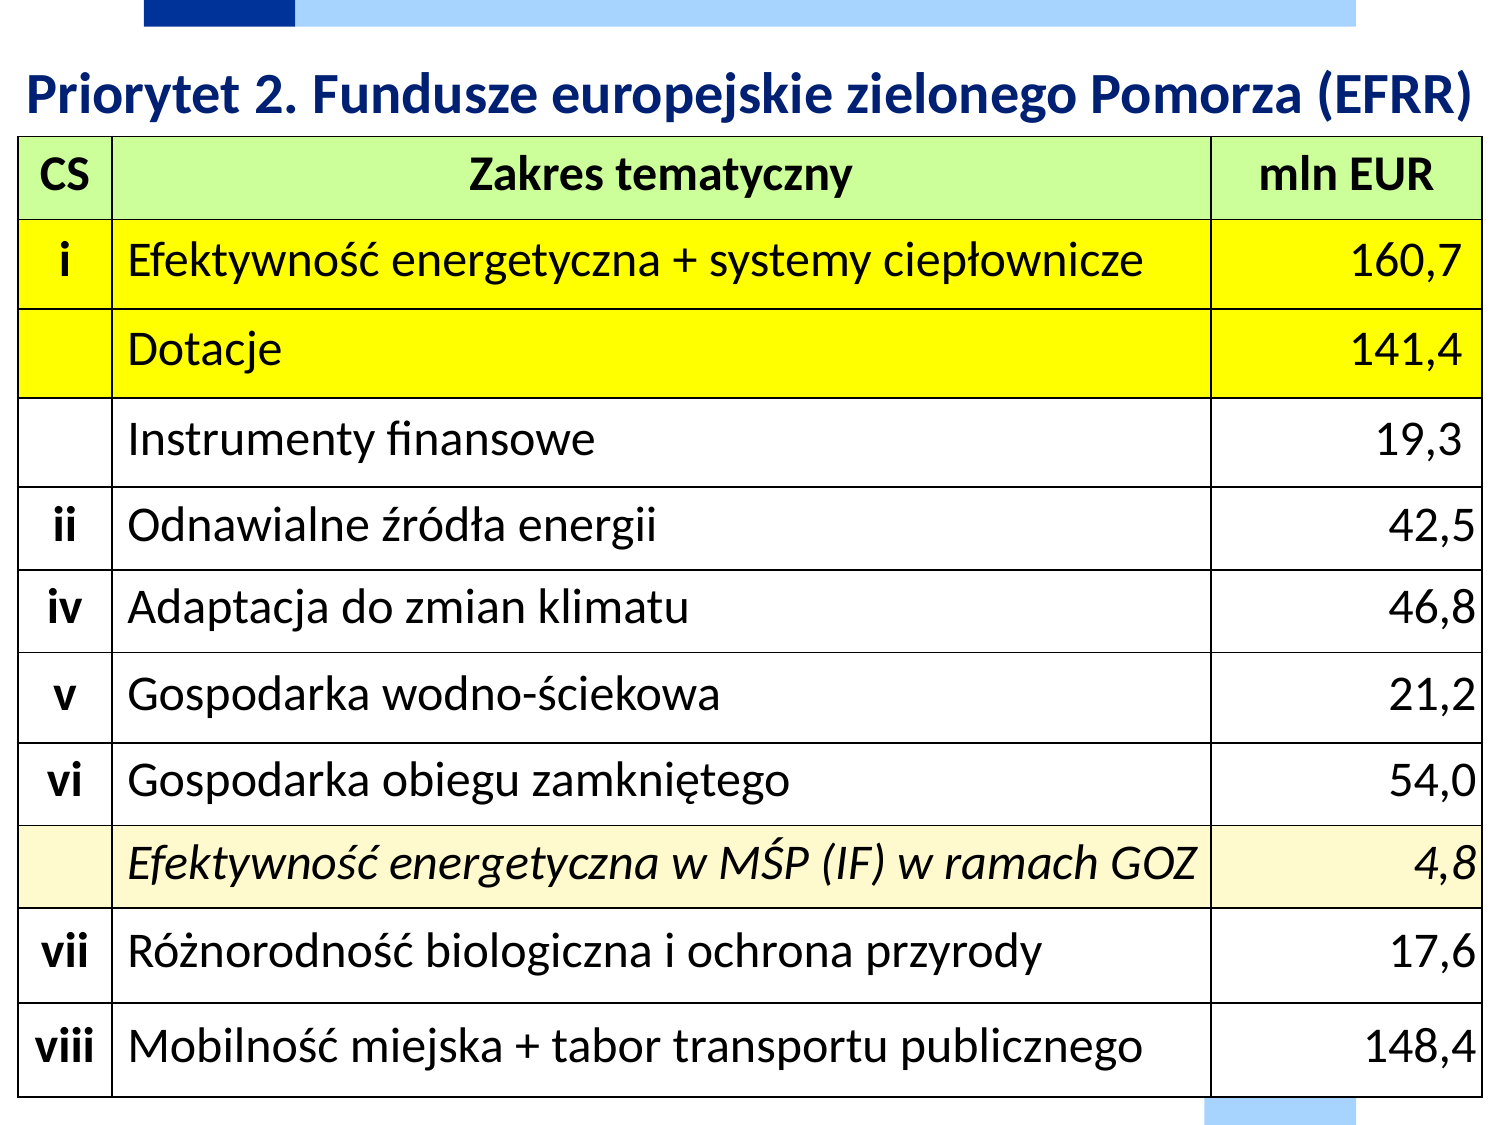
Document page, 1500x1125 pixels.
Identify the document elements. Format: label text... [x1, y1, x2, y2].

table_header mln EUR [1212, 137, 1481, 219]
table_cell 148,4 [1212, 1004, 1481, 1096]
table_cell Mobilność miejska + tabor transportu publicznego [113, 1004, 1210, 1096]
table_cell vii [19, 909, 111, 1002]
table_cell Dotacje [113, 310, 1210, 397]
table_cell 4,8 [1212, 826, 1481, 907]
table_cell 19,3 [1212, 399, 1481, 486]
table_cell 21,2 [1212, 653, 1481, 742]
table_cell v [19, 653, 111, 742]
table_cell 54,0 [1212, 744, 1481, 825]
text_box Priorytet 2. Fundusze europejskie zielonego Pomorza (EFRR) [11, 43, 1500, 137]
table_cell Instrumenty finansowe [113, 399, 1210, 486]
table_cell Efektywność energetyczna w MŚP (IF) w ramach GOZ [113, 826, 1210, 907]
table_cell Gospodarka obiegu zamkniętego [113, 744, 1210, 825]
table_cell Różnorodność biologiczna i ochrona przyrody [113, 909, 1210, 1002]
table_cell Odnawialne źródła energii [113, 488, 1210, 569]
table_cell Adaptacja do zmian klimatu [113, 571, 1210, 652]
table_header CS [19, 137, 111, 219]
table_cell 141,4 [1212, 310, 1481, 397]
table_cell 17,6 [1212, 909, 1481, 1002]
table_cell Gospodarka wodno-ściekowa [113, 653, 1210, 742]
table_cell i [19, 220, 111, 308]
table_cell [19, 310, 111, 397]
table_cell ii [19, 488, 111, 569]
table_cell 42,5 [1212, 488, 1481, 569]
table_cell iv [19, 571, 111, 652]
table_cell 160,7 [1212, 220, 1481, 308]
table_header Zakres tematyczny [113, 137, 1210, 219]
table_cell 46,8 [1212, 571, 1481, 652]
table_cell Efektywność energetyczna + systemy ciepłownicze [113, 220, 1210, 308]
table_cell [19, 399, 111, 486]
table_cell viii [19, 1004, 111, 1096]
table_cell vi [19, 744, 111, 825]
table_cell [19, 826, 111, 907]
